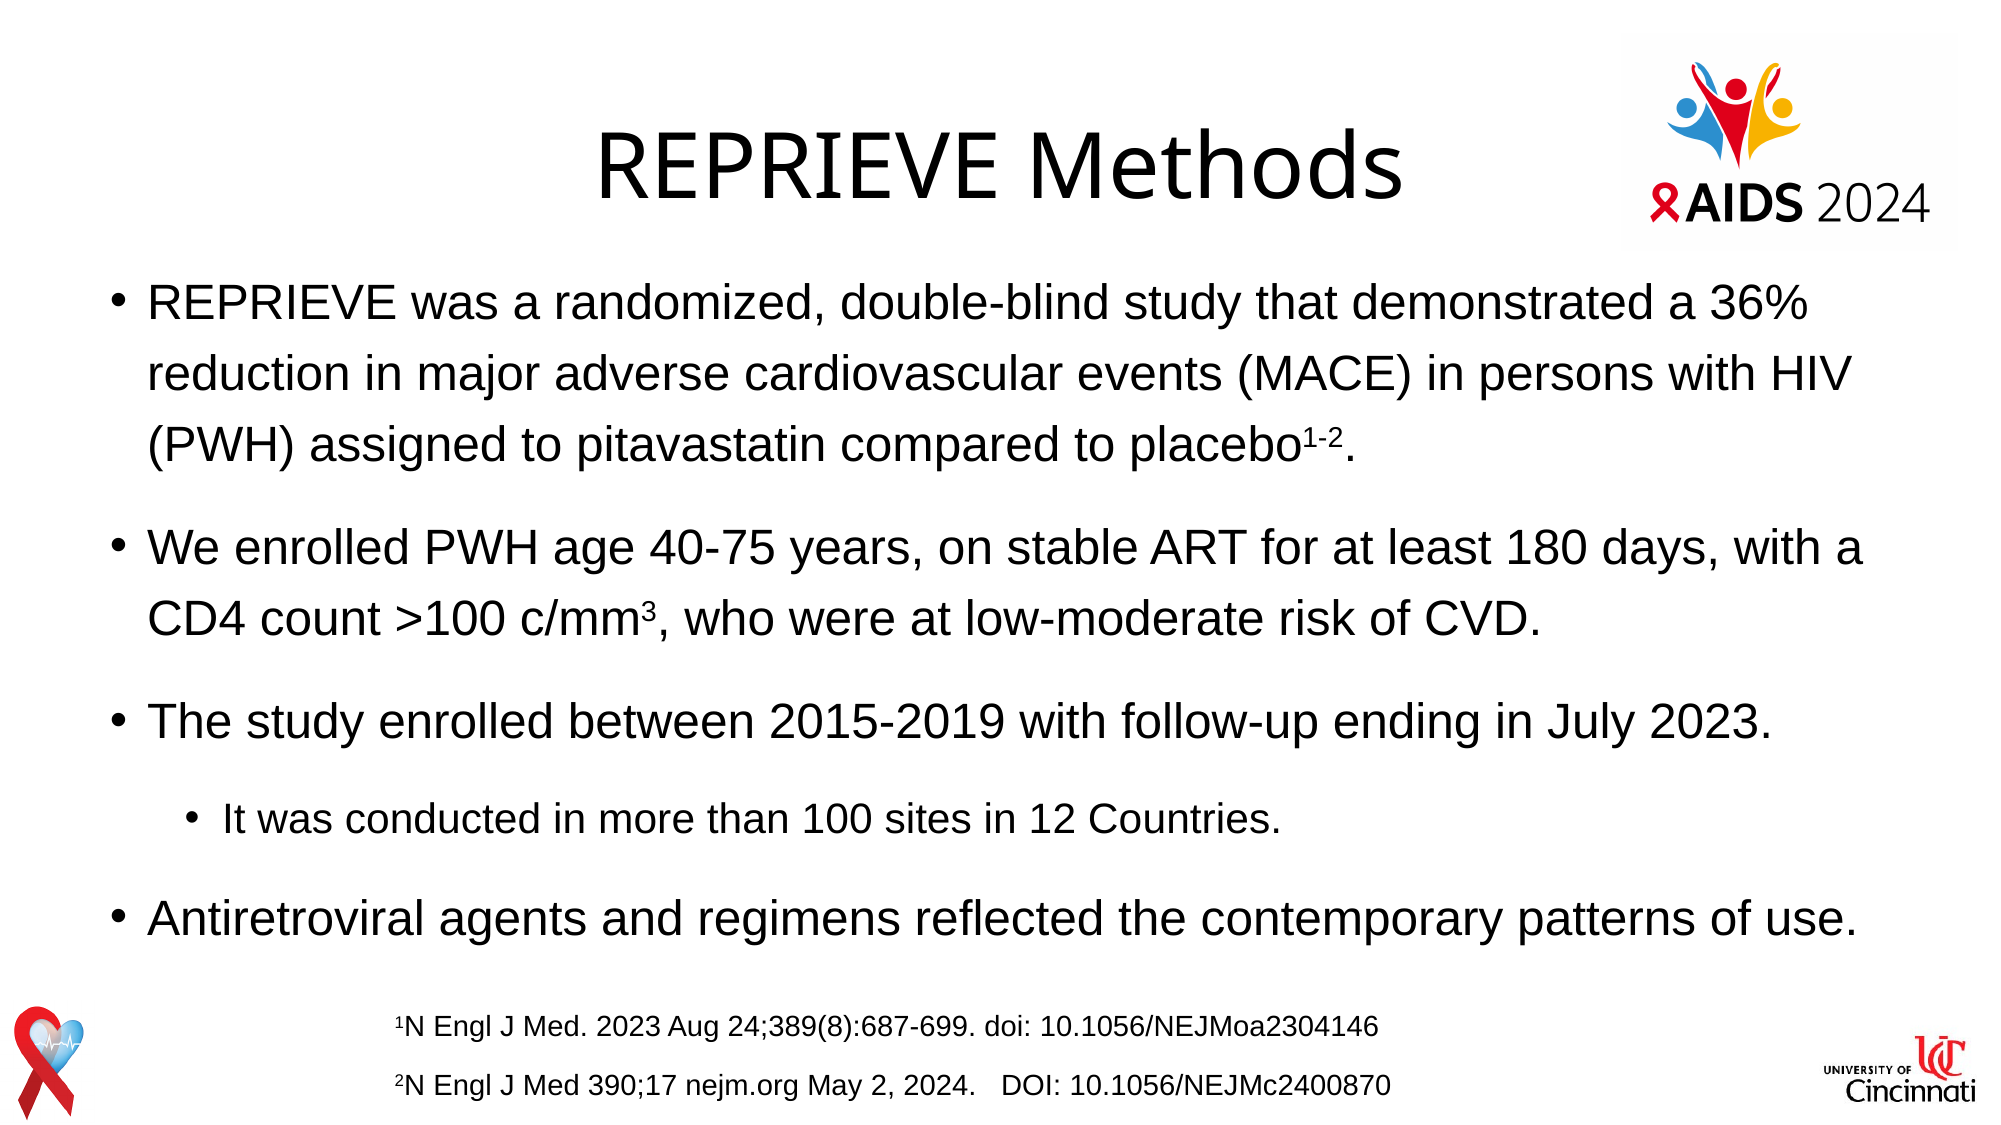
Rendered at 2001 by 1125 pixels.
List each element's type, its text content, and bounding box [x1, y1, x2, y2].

picture [1621, 33, 1959, 251]
text_box 2N Engl J Med 390;17 nejm.org May 2, 2024. DOI: 10.1056/NEJMc2400870 [379, 1058, 1602, 1109]
title REPRIEVE Methods [137, 59, 1621, 250]
list REPRIEVE was a randomized, double-blind study that demonstrated a 36% reduction in major adverse cardiovascular events (MACE) in persons with HIV (PWH) assigned to pitavastatin compared to placebo1-2. We enrolled PWH age 40-75 years, on stable ART for at least 180 days, with a CD4 count >100 c/mm3, who were at low-moderate risk of CVD. The study enrolled between 2015-2019 with follow-up ending in July 2023. It was conducted in more than 100 sites in 12 Countries. Antiretroviral agents and regimens reflected the contemporary patterns of use. [94, 250, 1906, 965]
text_box 1N Engl J Med. 2023 Aug 24;389(8):687-699. doi: 10.1056/NEJMoa2304146 [379, 1000, 1620, 1050]
picture [1801, 1013, 1999, 1125]
picture [0, 999, 96, 1124]
